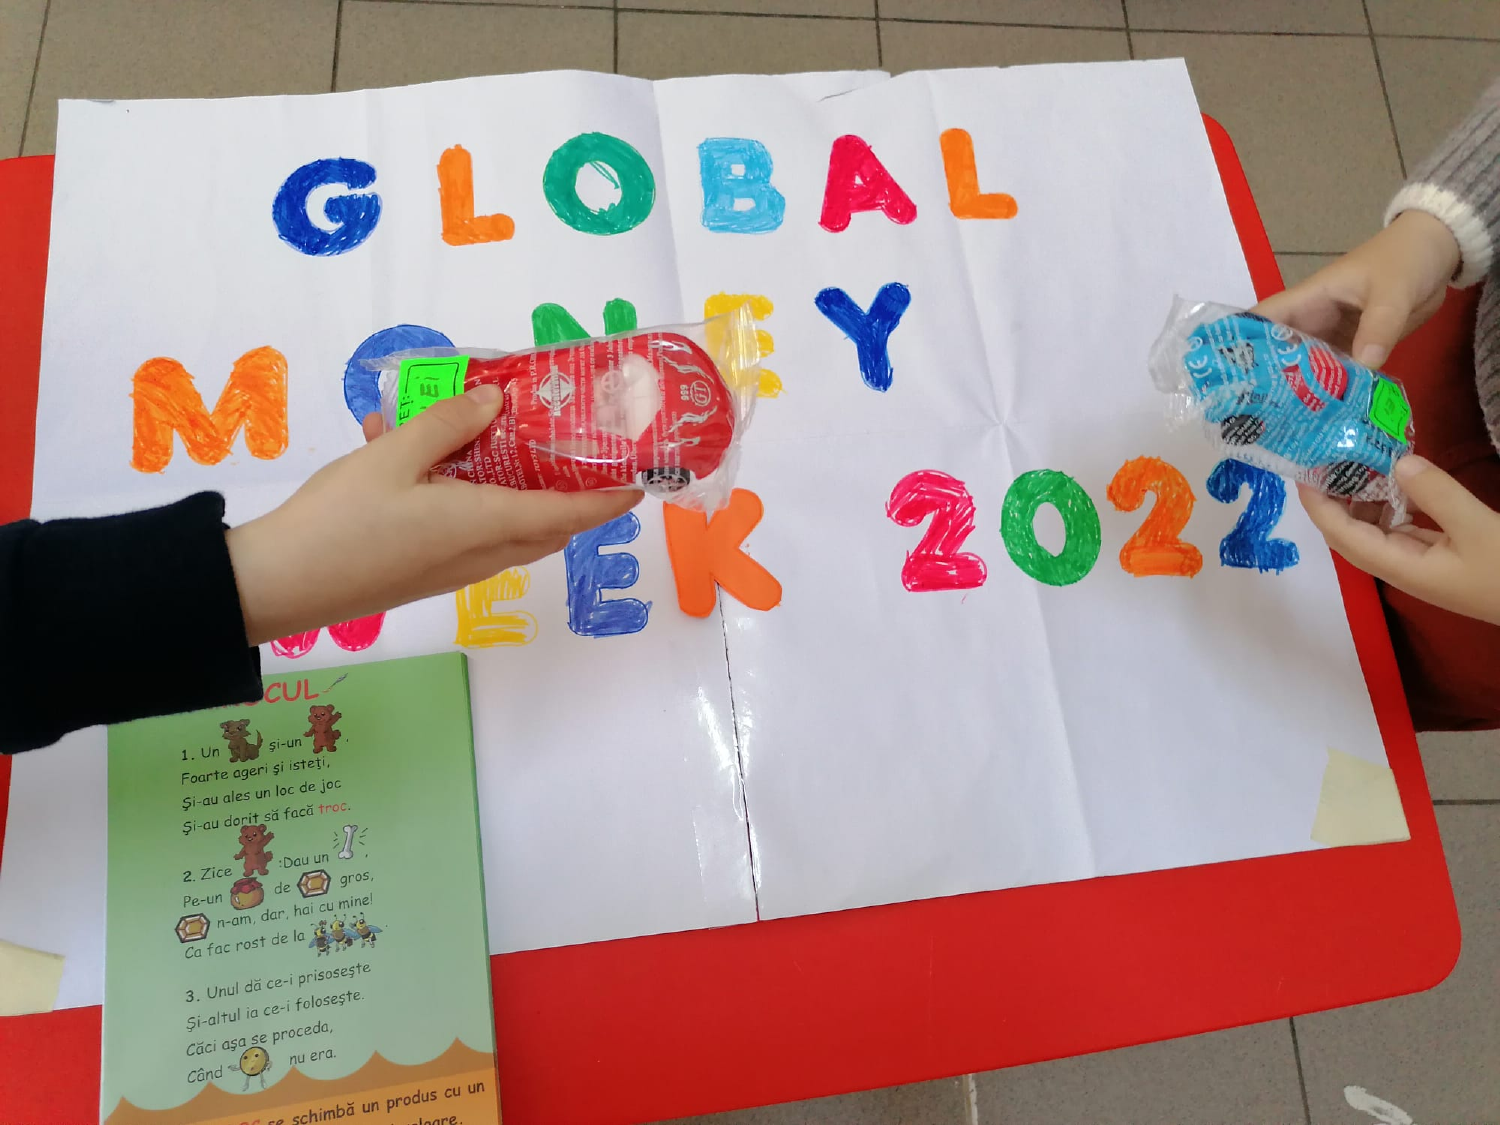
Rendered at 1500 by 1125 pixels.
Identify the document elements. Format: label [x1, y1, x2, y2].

list [0, 0, 1500, 1125]
